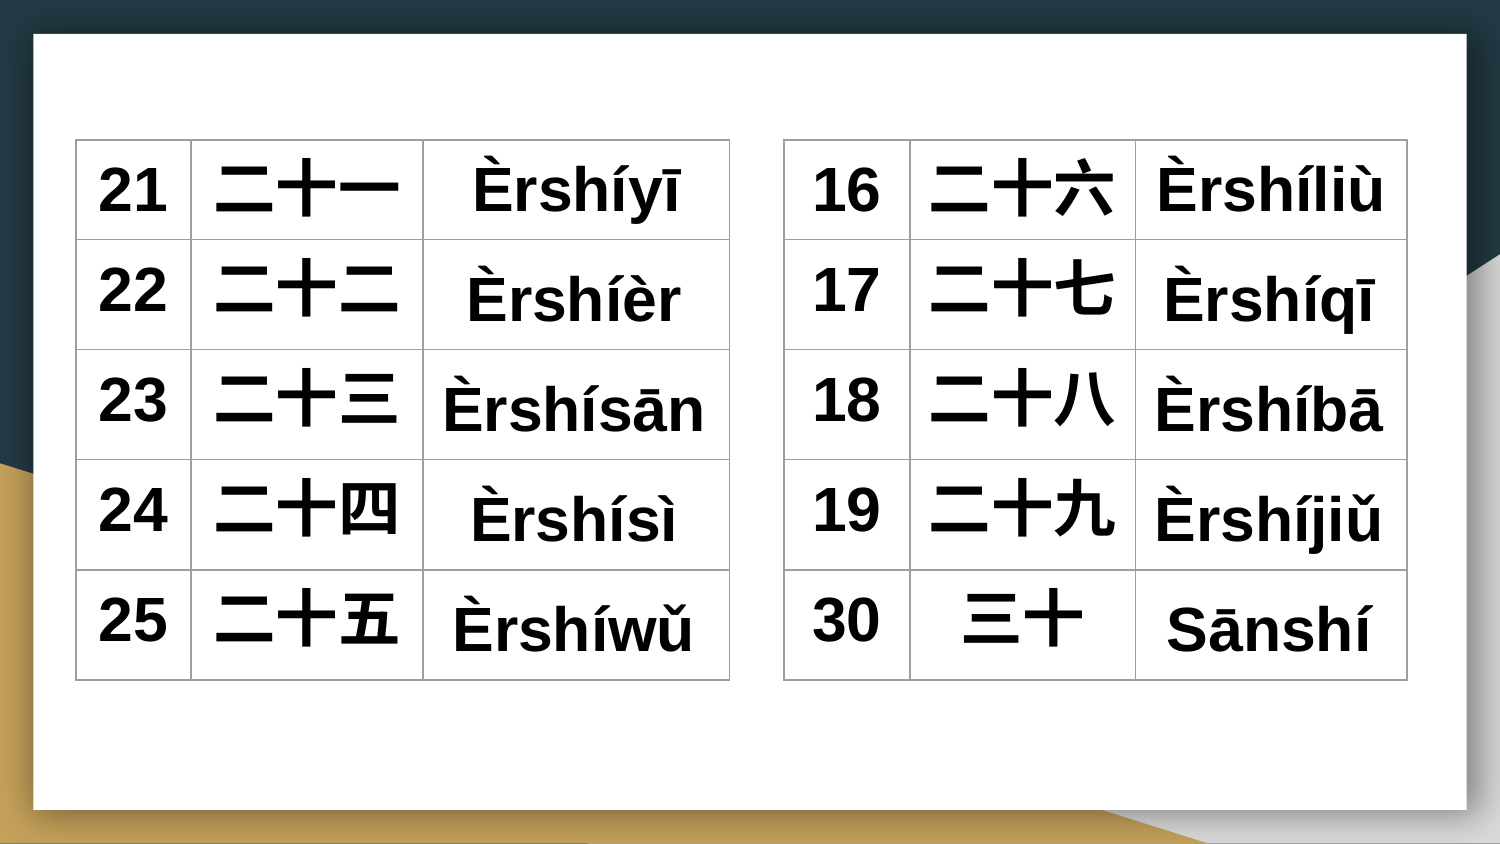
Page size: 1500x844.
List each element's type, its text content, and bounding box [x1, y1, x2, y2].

table_cell Èrshísān [424, 350, 729, 459]
table_cell 二十四 [192, 460, 422, 569]
table_cell 30 [785, 571, 909, 679]
table_cell 19 [785, 460, 909, 569]
table_cell 三十 [911, 571, 1135, 679]
table_cell Èrshíqī [1136, 240, 1406, 349]
table_header 二十六 [911, 141, 1135, 239]
table_cell 17 [785, 240, 909, 349]
table_cell 二十二 [192, 240, 422, 349]
table_cell Sānshí [1136, 571, 1406, 679]
table_cell 二十五 [192, 571, 422, 679]
table_header 21 [77, 141, 190, 239]
table_cell Èrshísì [424, 460, 729, 569]
table_cell Èrshíbā [1136, 350, 1406, 459]
table_cell Èrshíjiǔ [1136, 460, 1406, 569]
table_header 16 [785, 141, 909, 239]
table_cell 25 [77, 571, 190, 679]
table_cell 二十九 [911, 460, 1135, 569]
table_cell 二十七 [911, 240, 1135, 349]
table_cell 24 [77, 460, 190, 569]
table_cell 23 [77, 350, 190, 459]
table_header Èrshíyī [424, 141, 729, 239]
table_cell Èrshíèr [424, 240, 729, 349]
table_cell 22 [77, 240, 190, 349]
table_cell 二十八 [911, 350, 1135, 459]
table_cell 18 [785, 350, 909, 459]
table_header 二十一 [192, 141, 422, 239]
table_cell 二十三 [192, 350, 422, 459]
table_cell Èrshíwǔ [424, 571, 729, 679]
table_header Èrshíliù [1136, 141, 1406, 239]
